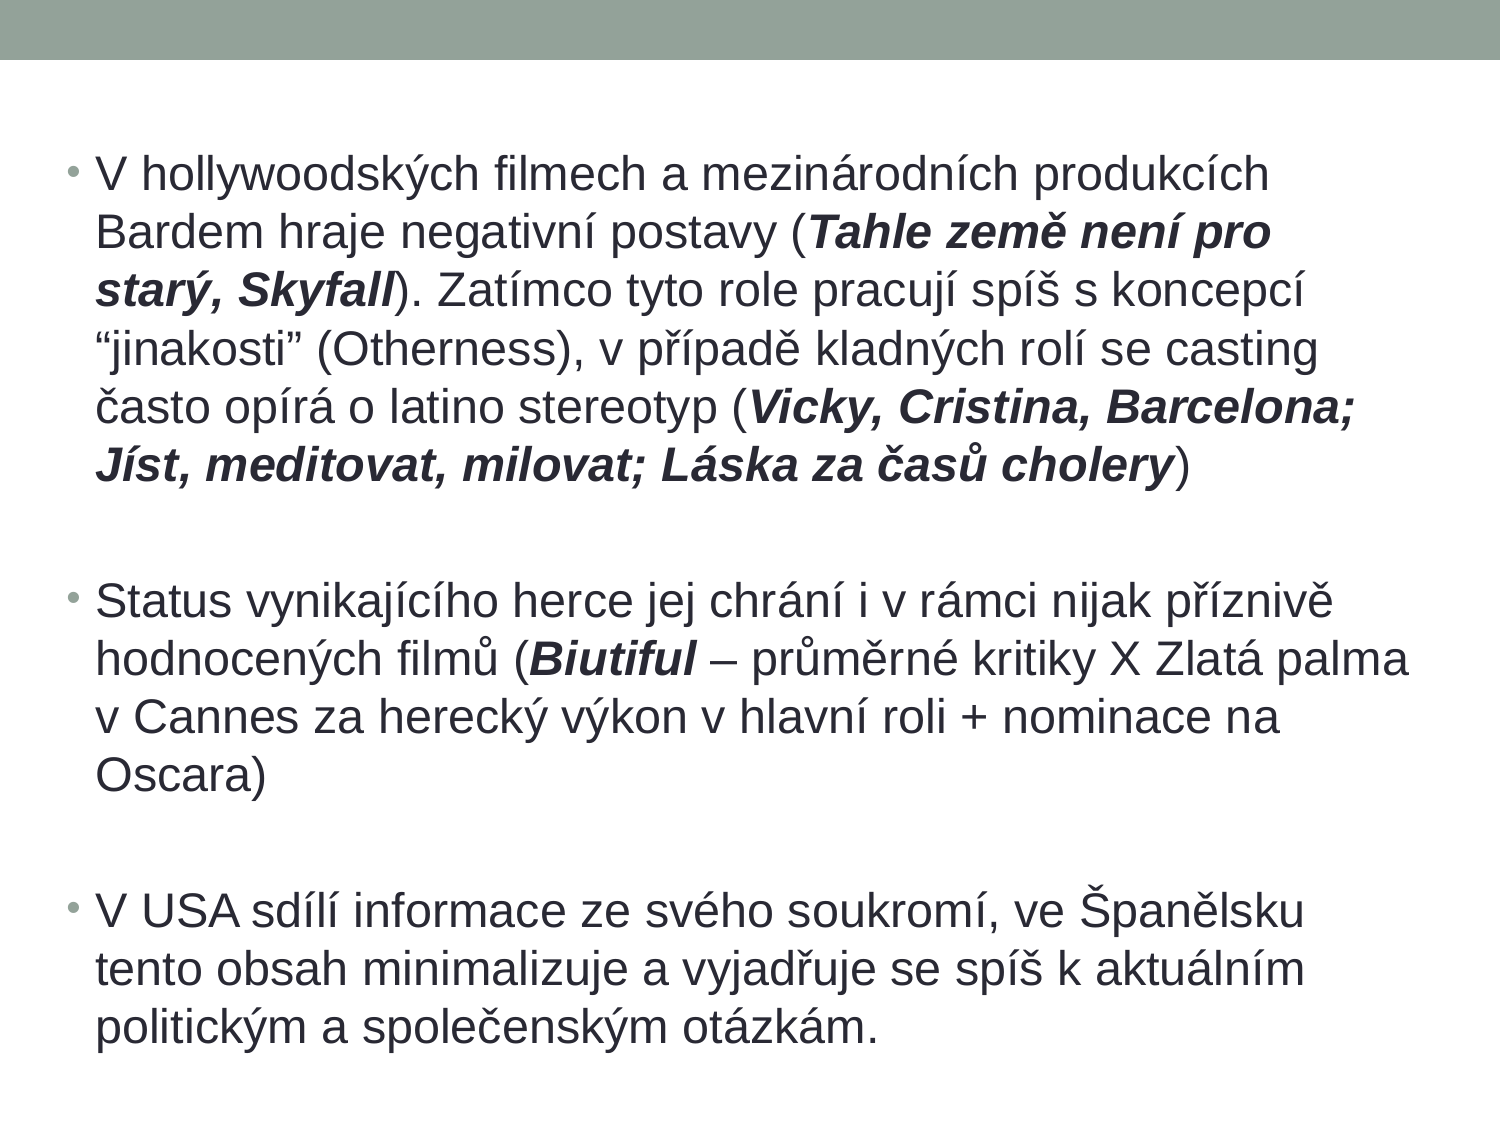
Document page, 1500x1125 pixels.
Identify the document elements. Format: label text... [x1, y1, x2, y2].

list V hollywoodských filmech a mezinárodních produkcích Bardem hraje negativní postavy (Tahle země není pro starý, Skyfall). Zatímco tyto role pracují spíš s koncepcí “jinakosti” (Otherness), v případě kladných rolí se casting často opírá o latino stereotyp (Vicky, Cristina, Barcelona; Jíst, meditovat, milovat; Láska za časů cholery) Status vynikajícího herce jej chrání i v rámci nijak příznivě hodnocených filmů (Biutiful – průměrné kritiky X Zlatá palma v Cannes za herecký výkon v hlavní roli + nominace na Oscara) V USA sdílí informace ze svého soukromí, ve Španělsku tento obsah minimalizuje a vyjadřuje se spíš k aktuálním politickým a společenským otázkám. [51, 134, 1425, 1063]
